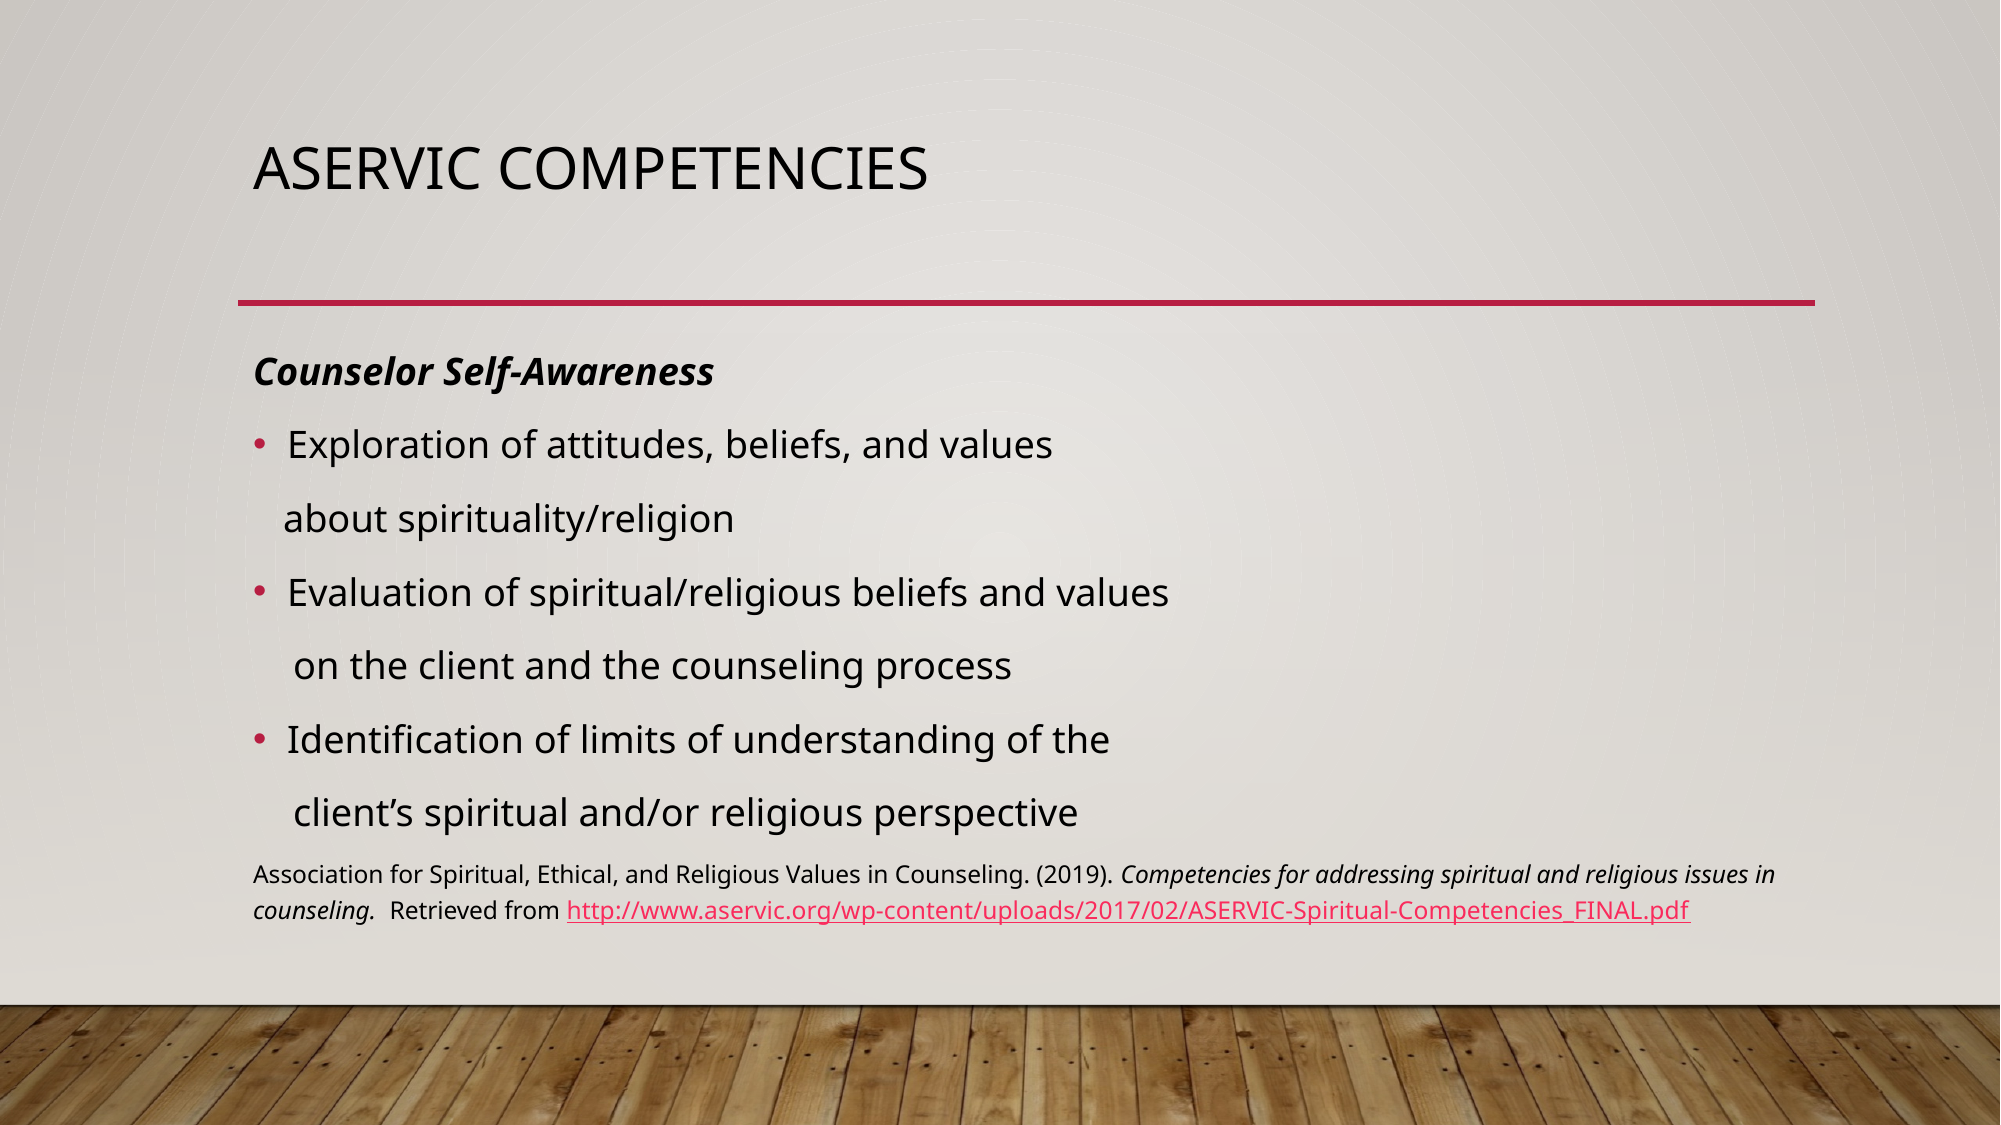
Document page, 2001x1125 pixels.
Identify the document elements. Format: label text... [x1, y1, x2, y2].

picture [0, 1005, 2000, 1125]
list Counselor Self-Awareness Exploration of attitudes, beliefs, and values about spirituality/religion Evaluation of spiritual/religious beliefs and values on the client and the counseling process Identification of limits of understanding of the client’s spiritual and/or religious perspective Association for Spiritual, Ethical, and Religious Values in Counseling. (2019). Competencies for addressing spiritual and religious issues in counseling. Retrieved from http://www.aservic.org/wp-content/uploads/2017/02/ASERVIC-Spiritual-Competencies_FINAL.pdf [238, 330, 1814, 971]
title ASERVIC Competencies [238, 131, 1814, 305]
